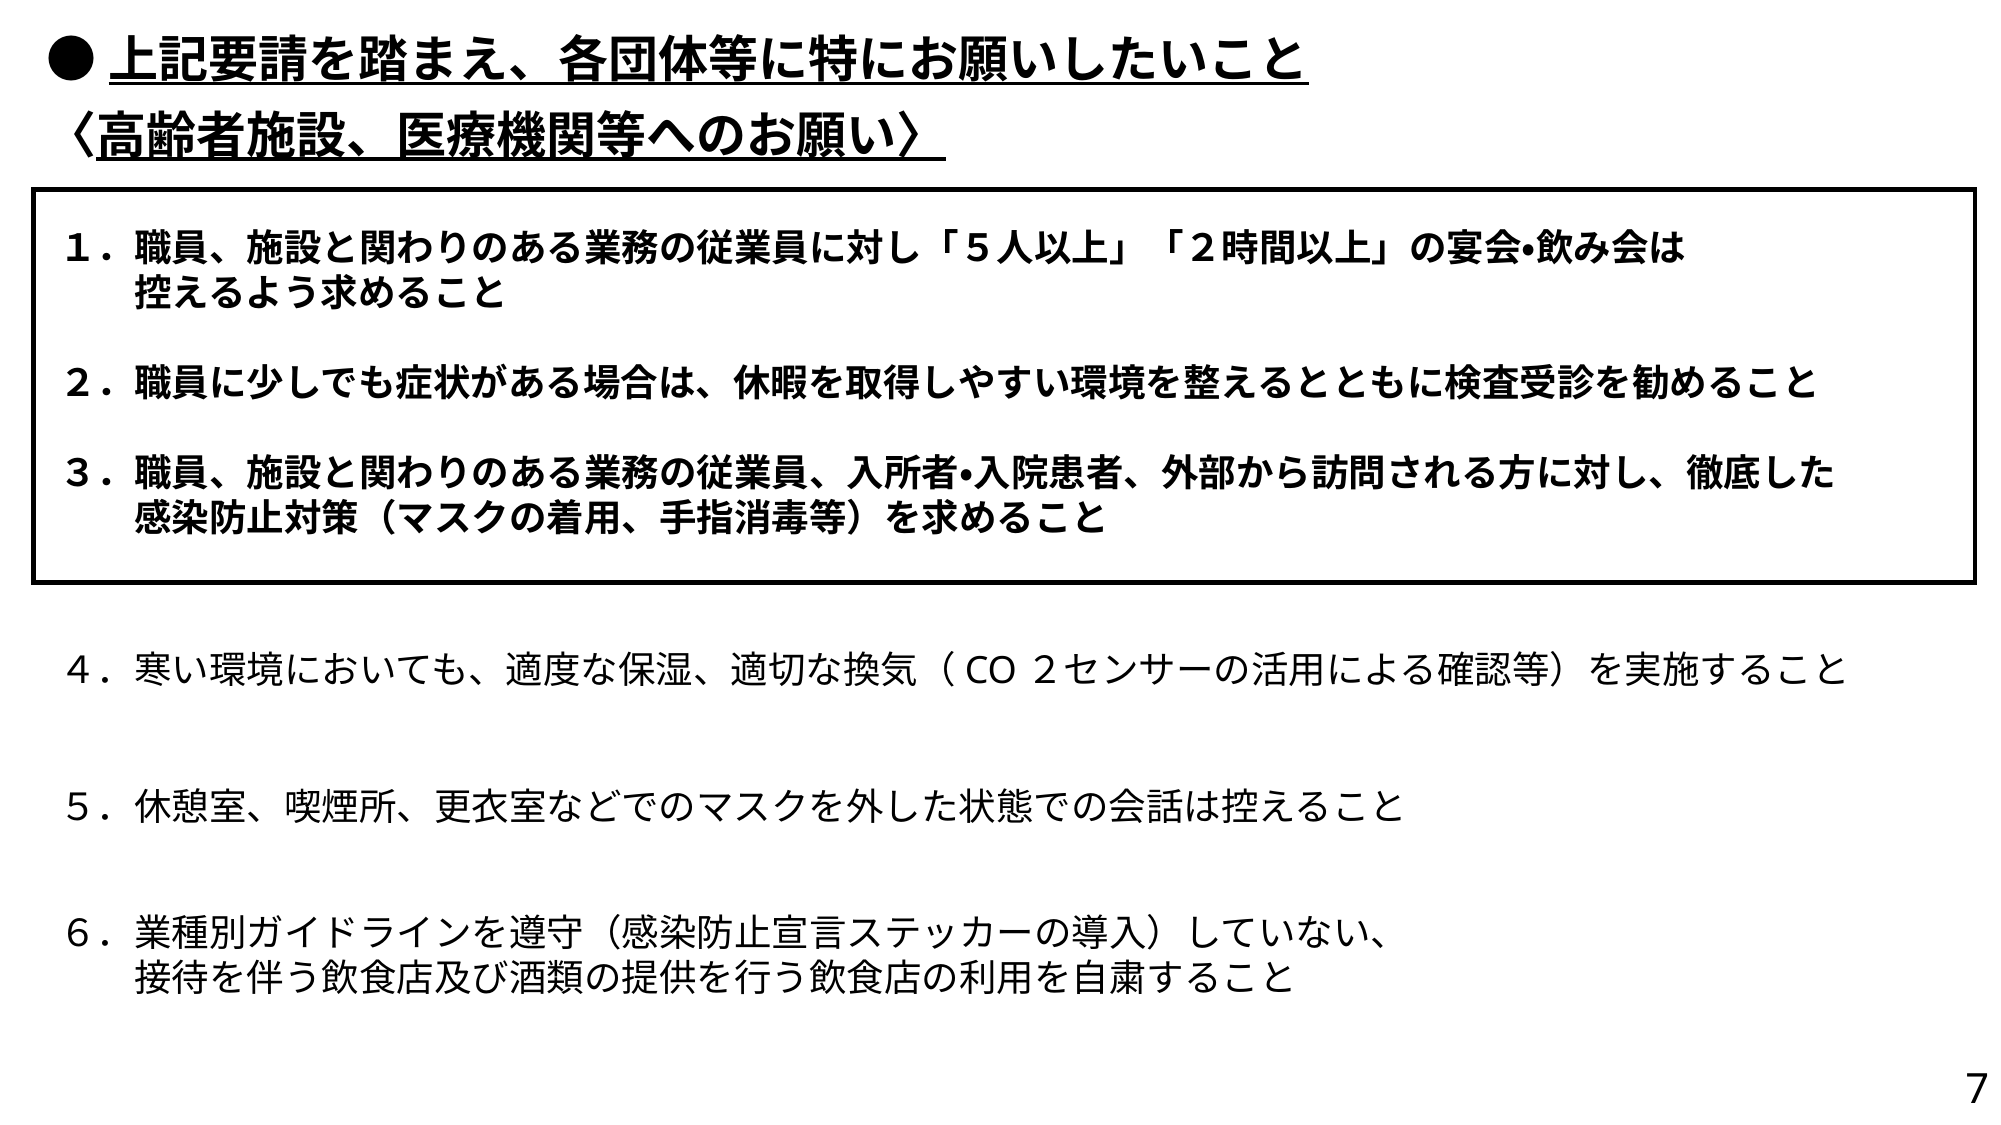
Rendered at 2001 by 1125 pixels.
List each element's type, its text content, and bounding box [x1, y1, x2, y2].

text_box [33, 189, 1976, 584]
text_box ６．業種別ガイドラインを遵守（感染防止宣言ステッカーの導入）していない、 接待を伴う飲食店及び酒類の提供を行う飲食店の利用を自粛すること [44, 901, 2000, 1006]
text_box ４．寒い環境においても、適度な保湿、適切な換気（CO２センサーの活用による確認等）を実施すること [44, 637, 1934, 699]
text_box １．職員、施設と関わりのある業務の従業員に対し「５人以上」「２時間以上」の宴会・飲み会は 控えるよう求めること ２．職員に少しでも症状がある場合は、休暇を取得しやすい環境を整えるとともに検査受診を勧めること ３．職員、施設と関わりのある業務の従業員、入所者・入院患者、外部から訪問される方に対し、徹底した 感染防止対策（マスクの着用、手指消毒等）を求めること [44, 216, 2000, 637]
text_box ５．休憩室、喫煙所、更衣室などでのマスクを外した状態での会話は控えること [44, 772, 1934, 836]
slide_number 7 [1554, 1060, 2000, 1121]
text_box 〈高齢者施設、医療機関等へのお願い〉 [31, 156, 1143, 231]
text_box ●上記要請を踏まえ、各団体等に特にお願いしたいこと [31, 20, 1522, 156]
